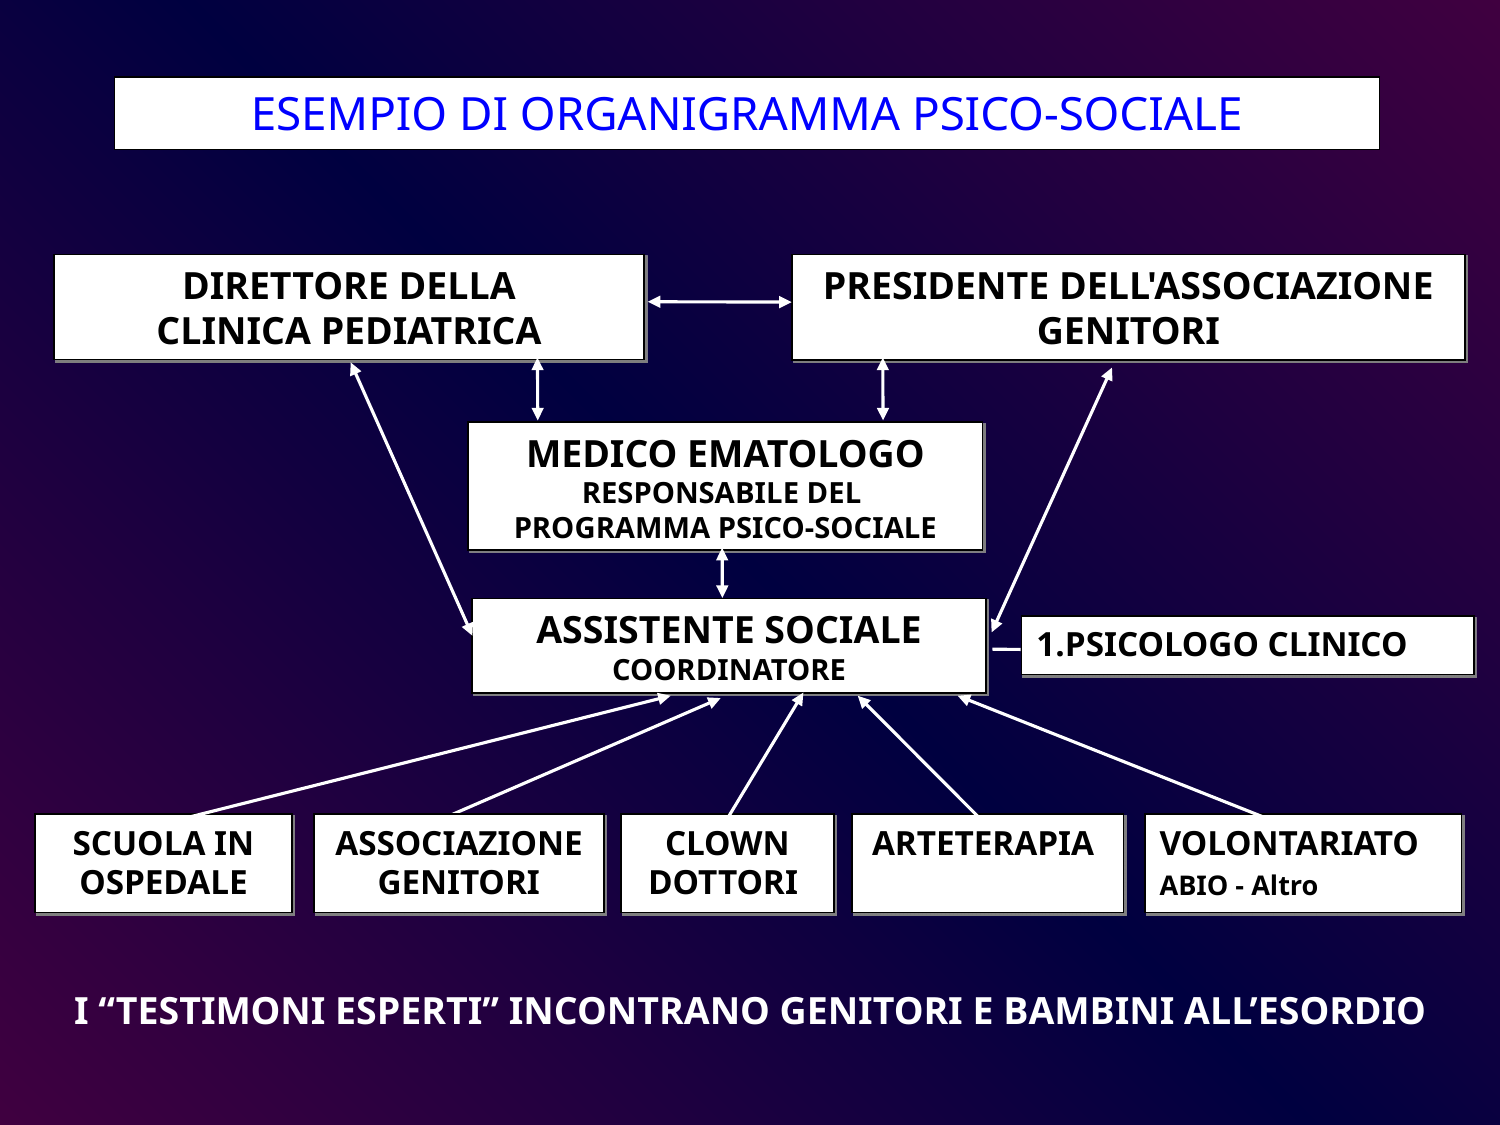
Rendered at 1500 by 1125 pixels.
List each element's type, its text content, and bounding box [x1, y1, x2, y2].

text_box [192, 692, 671, 817]
text_box DIRETTORE DELLA CLINICA PEDIATRICA [53, 254, 645, 360]
text_box [647, 295, 792, 309]
text_box PRESIDENTE DELL'ASSOCIAZIONE GENITORI [791, 254, 1465, 360]
text_box [453, 697, 721, 814]
text_box 1.PSICOLOGO CLINICO [1021, 615, 1475, 675]
text_box [876, 357, 890, 421]
text_box I “TESTIMONI ESPERTI” INCONTRANO GENITORI E BAMBINI ALL’ESORDIO [59, 979, 1442, 1040]
text_box [957, 694, 1262, 817]
text_box VOLONTARIATO ABIO - Altro [1144, 814, 1462, 913]
text_box ASSOCIAZIONE GENITORI [313, 814, 605, 913]
text_box ARTETERAPIA [852, 814, 1124, 913]
text_box [531, 357, 544, 421]
text_box ESEMPIO DI ORGANIGRAMMA PSICO-SOCIALE [114, 77, 1380, 150]
text_box SCUOLA IN OSPEDALE [35, 814, 293, 913]
text_box [857, 695, 978, 817]
text_box [991, 367, 1113, 633]
text_box [715, 547, 729, 598]
text_box MEDICO EMATOLOGO RESPONSABILE DEL PROGRAMMA PSICO-SOCIALE [468, 422, 983, 551]
text_box [350, 362, 473, 636]
text_box ASSISTENTE SOCIALE COORDINATORE [472, 598, 987, 693]
text_box [728, 692, 804, 817]
text_box CLOWN DOTTORI [620, 814, 835, 913]
